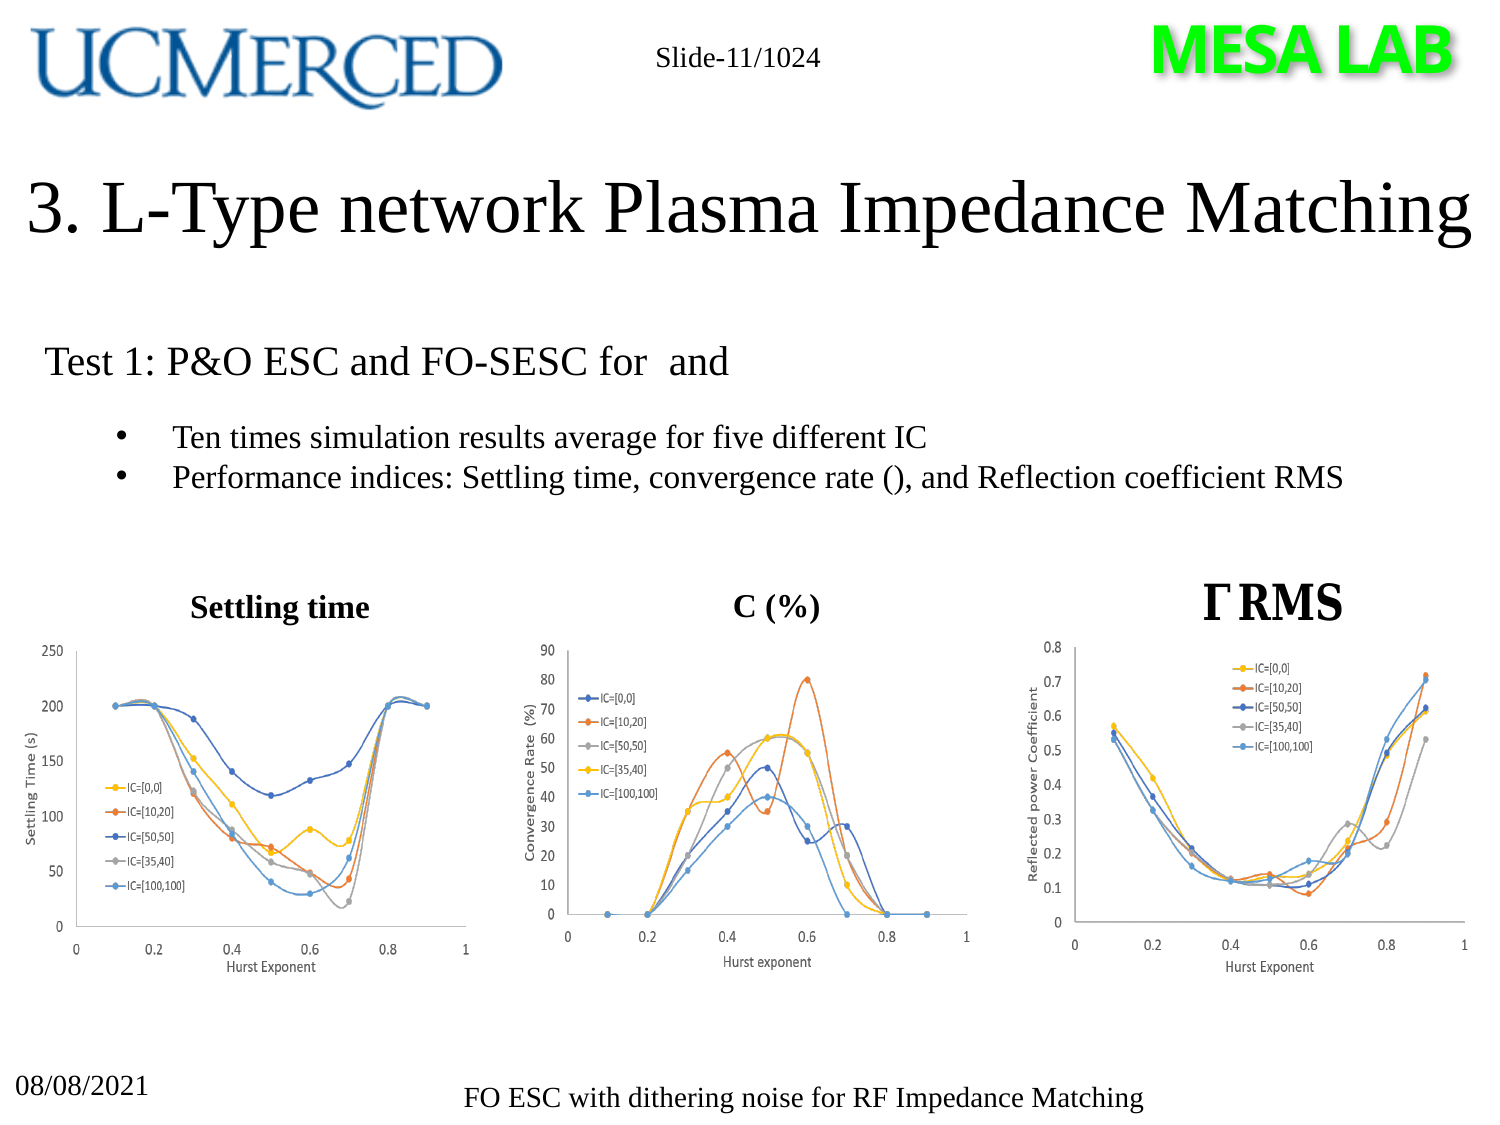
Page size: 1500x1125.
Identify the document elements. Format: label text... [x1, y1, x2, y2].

picture [20, 16, 514, 125]
picture [516, 633, 984, 979]
picture [17, 633, 485, 979]
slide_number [0, 1058, 313, 1125]
footer FO ESC with dithering noise for RF Impedance Matching [284, 1070, 1324, 1125]
title 3. L-Type network Plasma Impedance Matching [0, 125, 1500, 279]
picture [1016, 633, 1483, 979]
slide_number Slide-11/1024 [548, 30, 928, 103]
